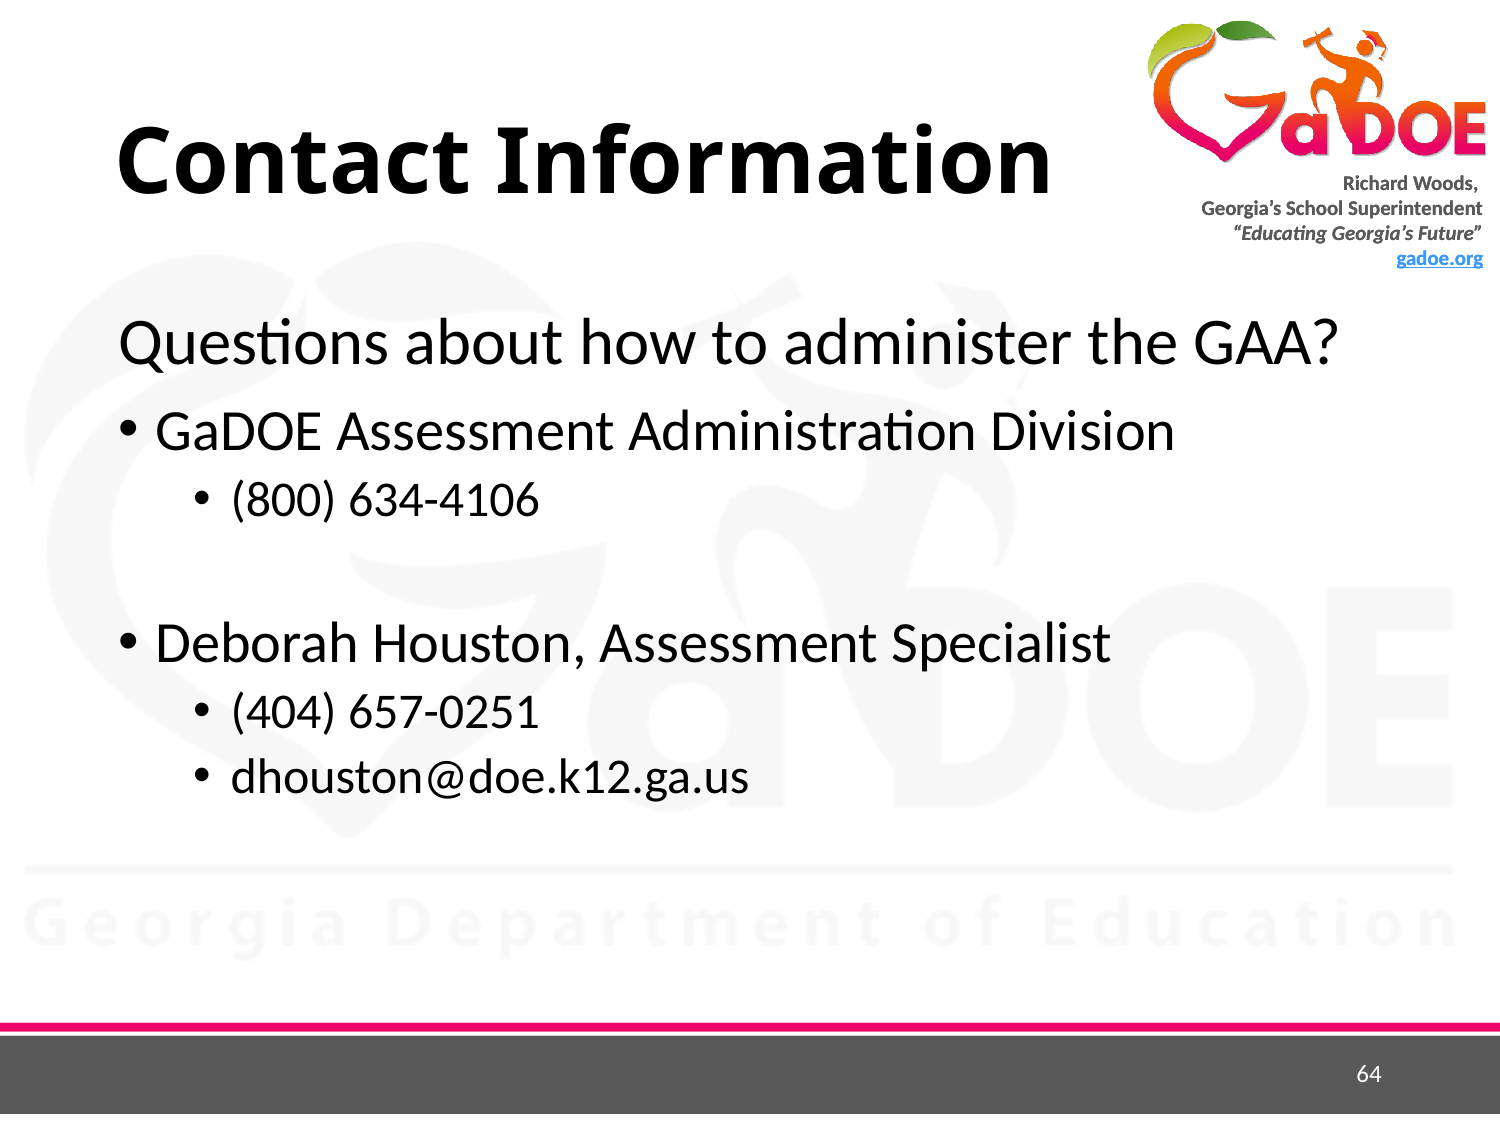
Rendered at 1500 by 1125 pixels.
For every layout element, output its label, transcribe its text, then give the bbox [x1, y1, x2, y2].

slide_number 64 [1059, 1042, 1397, 1103]
picture [19, 235, 1473, 980]
title Contact Information [99, 54, 1136, 273]
list Questions about how to administer the GAA? GaDOE Assessment Administration Division (800) 634-4106 Deborah Houston, Assessment Specialist (404) 657-0251 dhouston@doe.k12.ga.us [103, 299, 1397, 1014]
picture [1135, 8, 1499, 164]
